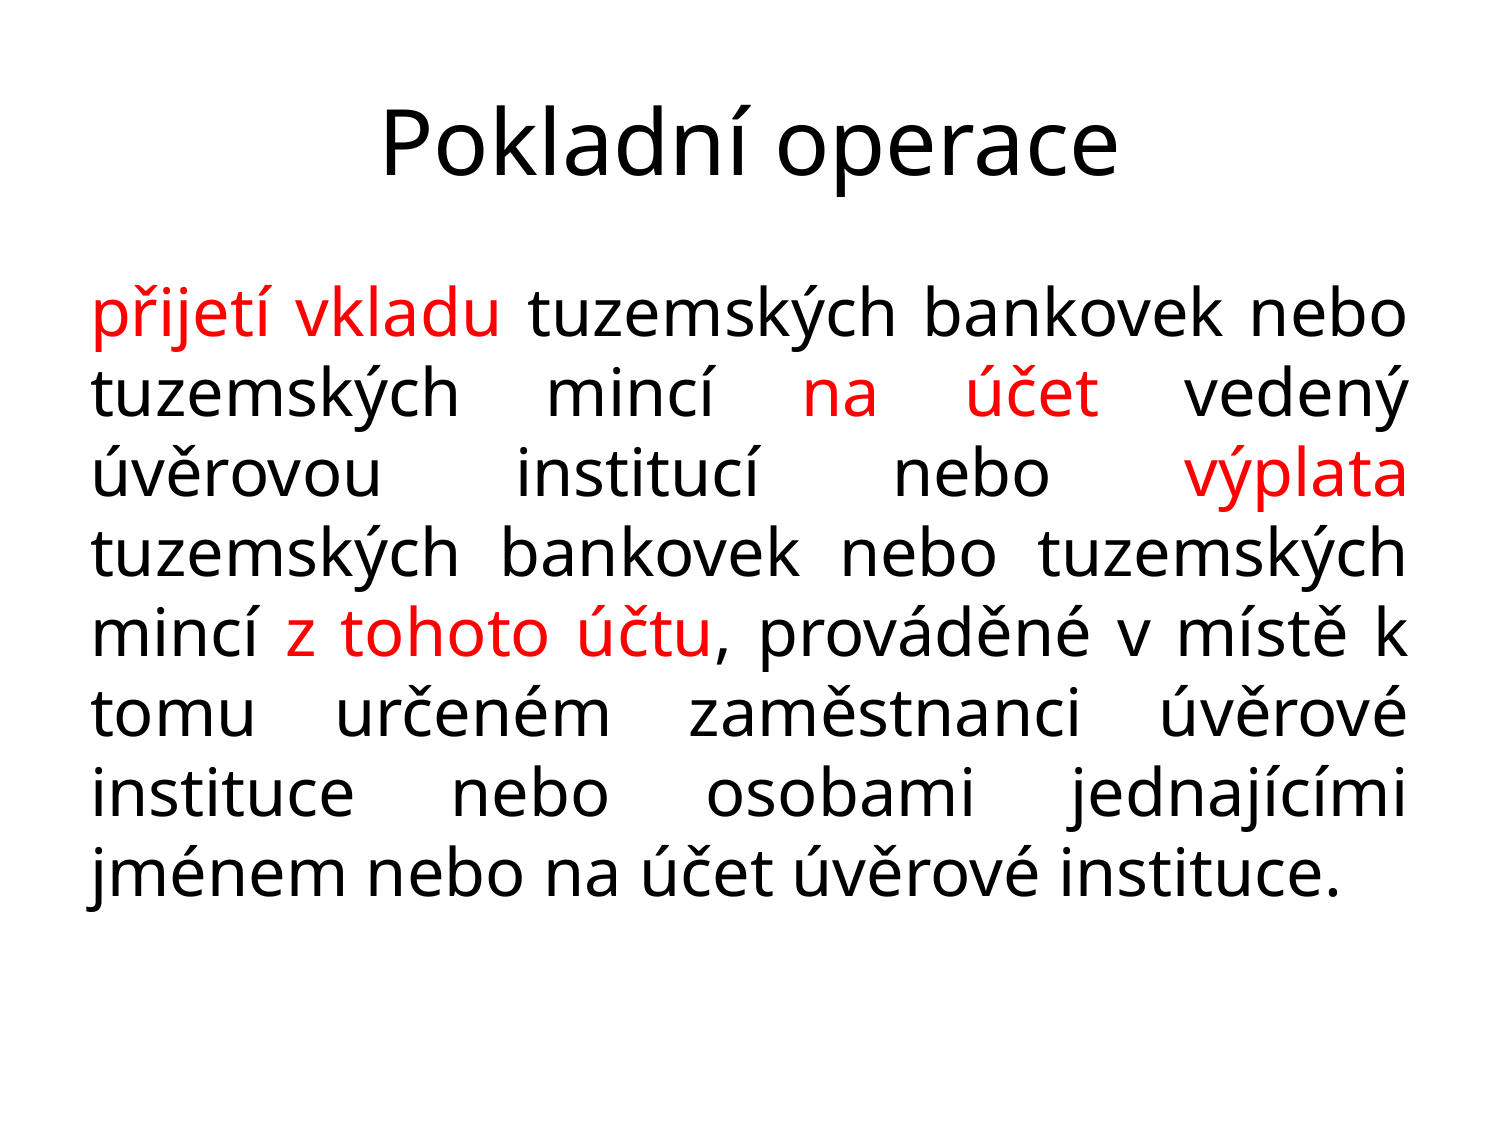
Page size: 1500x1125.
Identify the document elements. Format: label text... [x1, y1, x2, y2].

title Pokladní operace [75, 45, 1425, 233]
list přijetí vkladu tuzemských bankovek nebo tuzemských mincí na účet vedený úvěrovou institucí nebo výplata tuzemských bankovek nebo tuzemských mincí z tohoto účtu, prováděné v místě k tomu určeném zaměstnanci úvěrové instituce nebo osobami jednajícími jménem nebo na účet úvěrové instituce. [75, 262, 1425, 1005]
